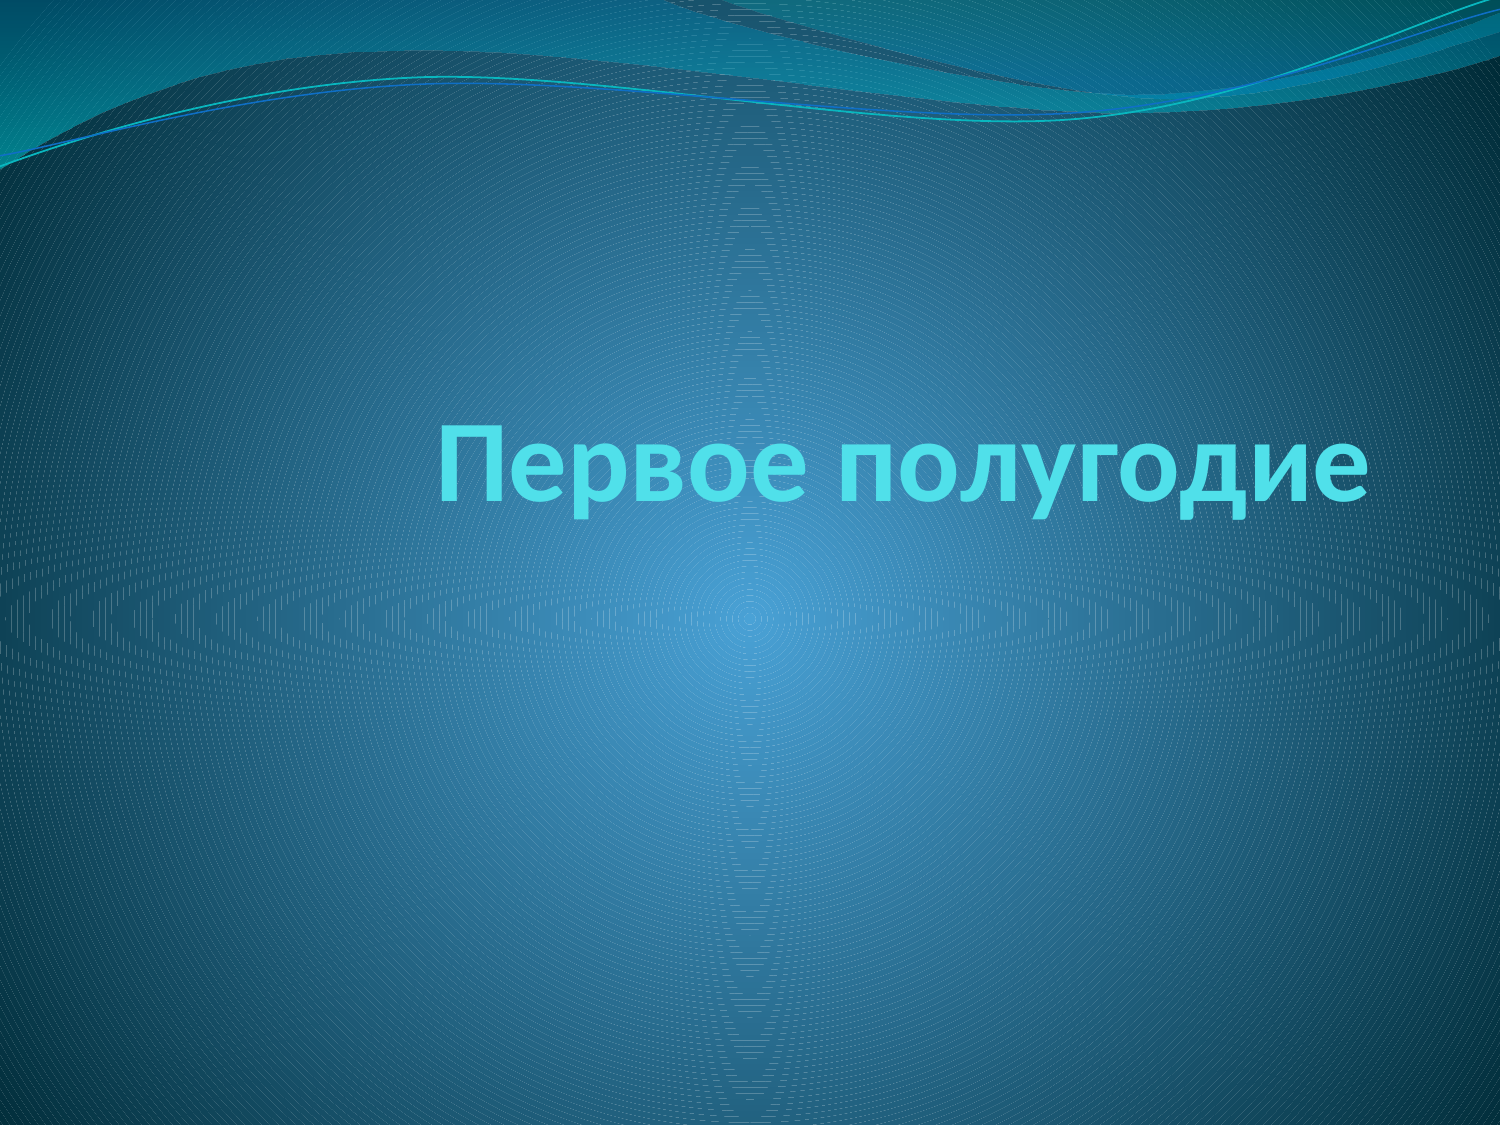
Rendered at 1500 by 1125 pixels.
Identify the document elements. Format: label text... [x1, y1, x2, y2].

title Первое полугодие [87, 224, 1376, 525]
